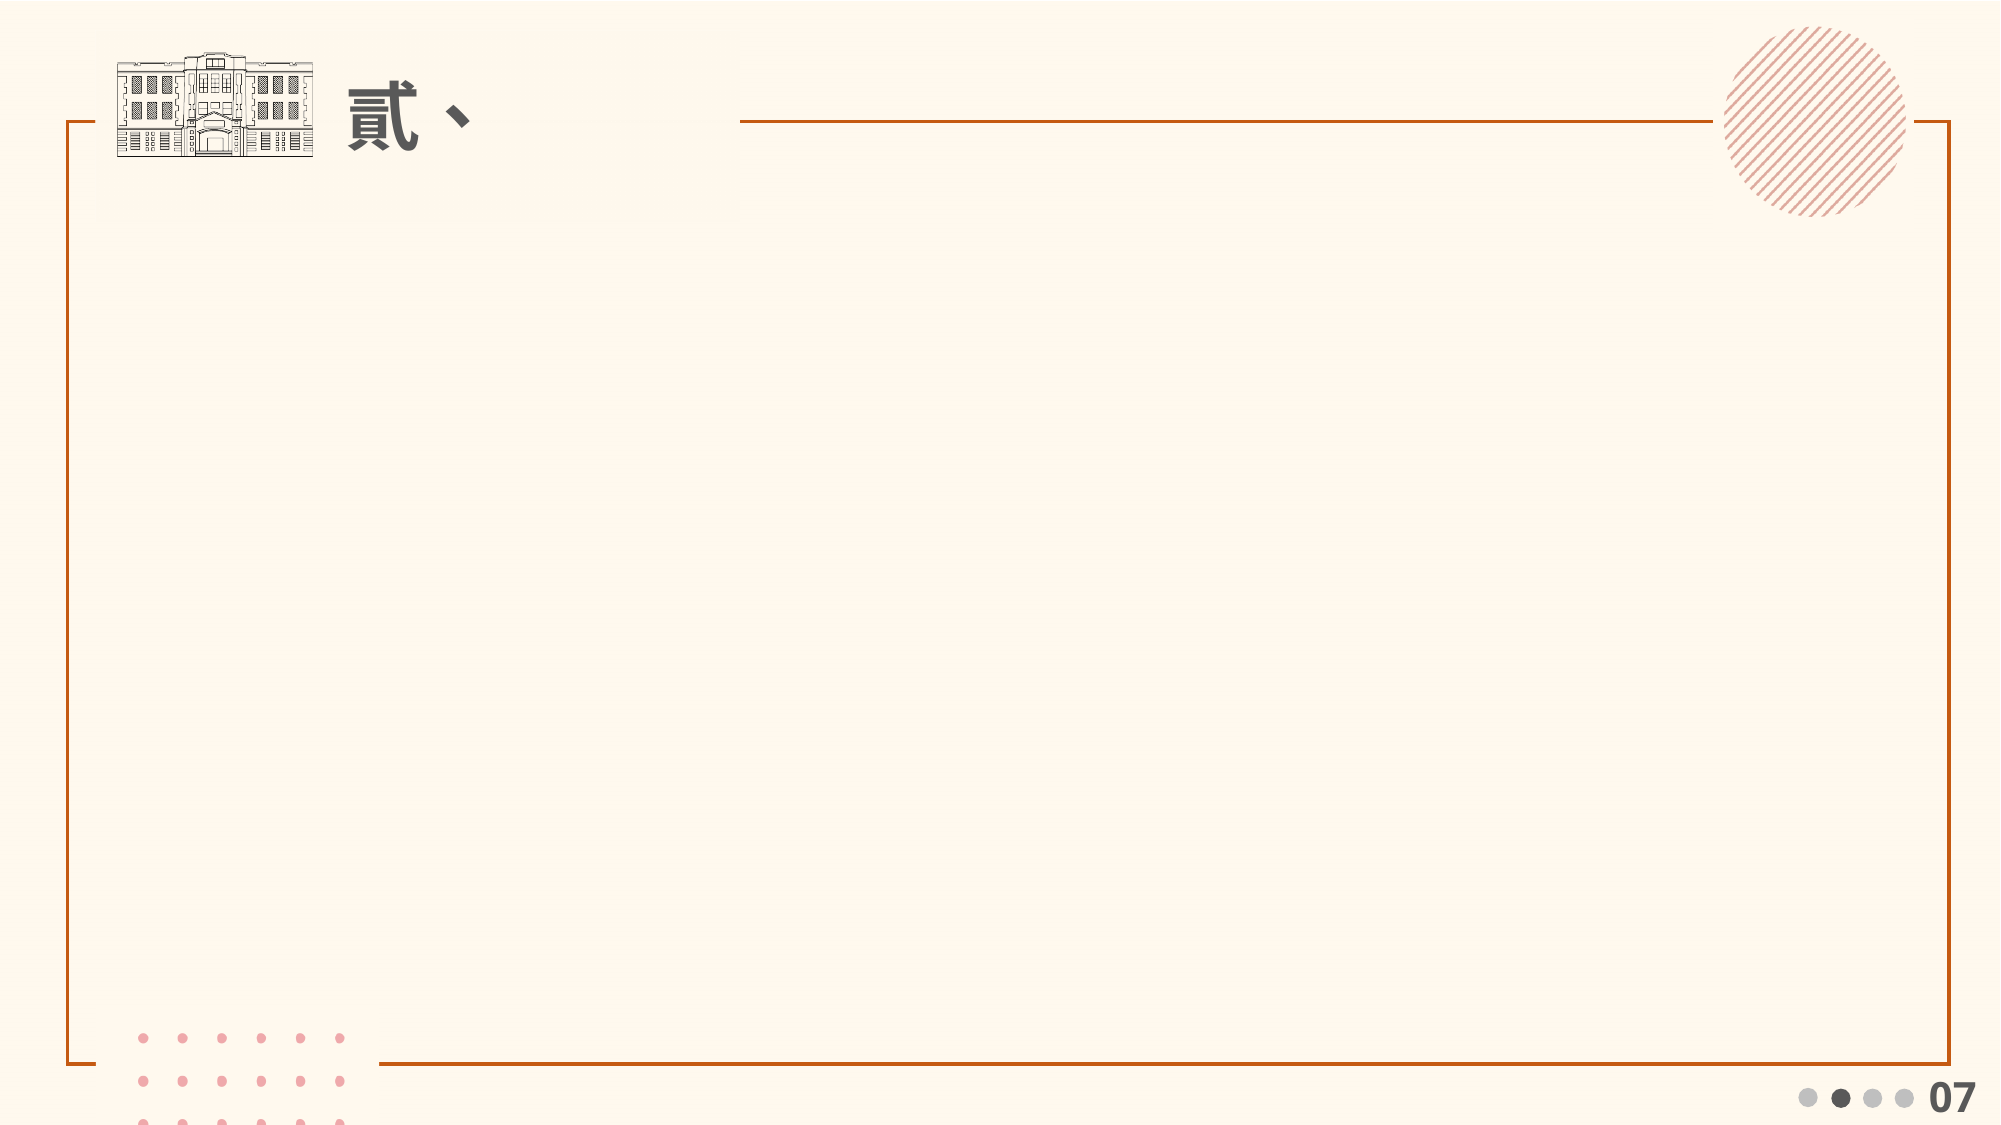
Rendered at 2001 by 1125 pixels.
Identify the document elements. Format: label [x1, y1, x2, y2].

picture [0, 0, 2000, 1125]
text_box [1798, 1087, 1915, 1109]
